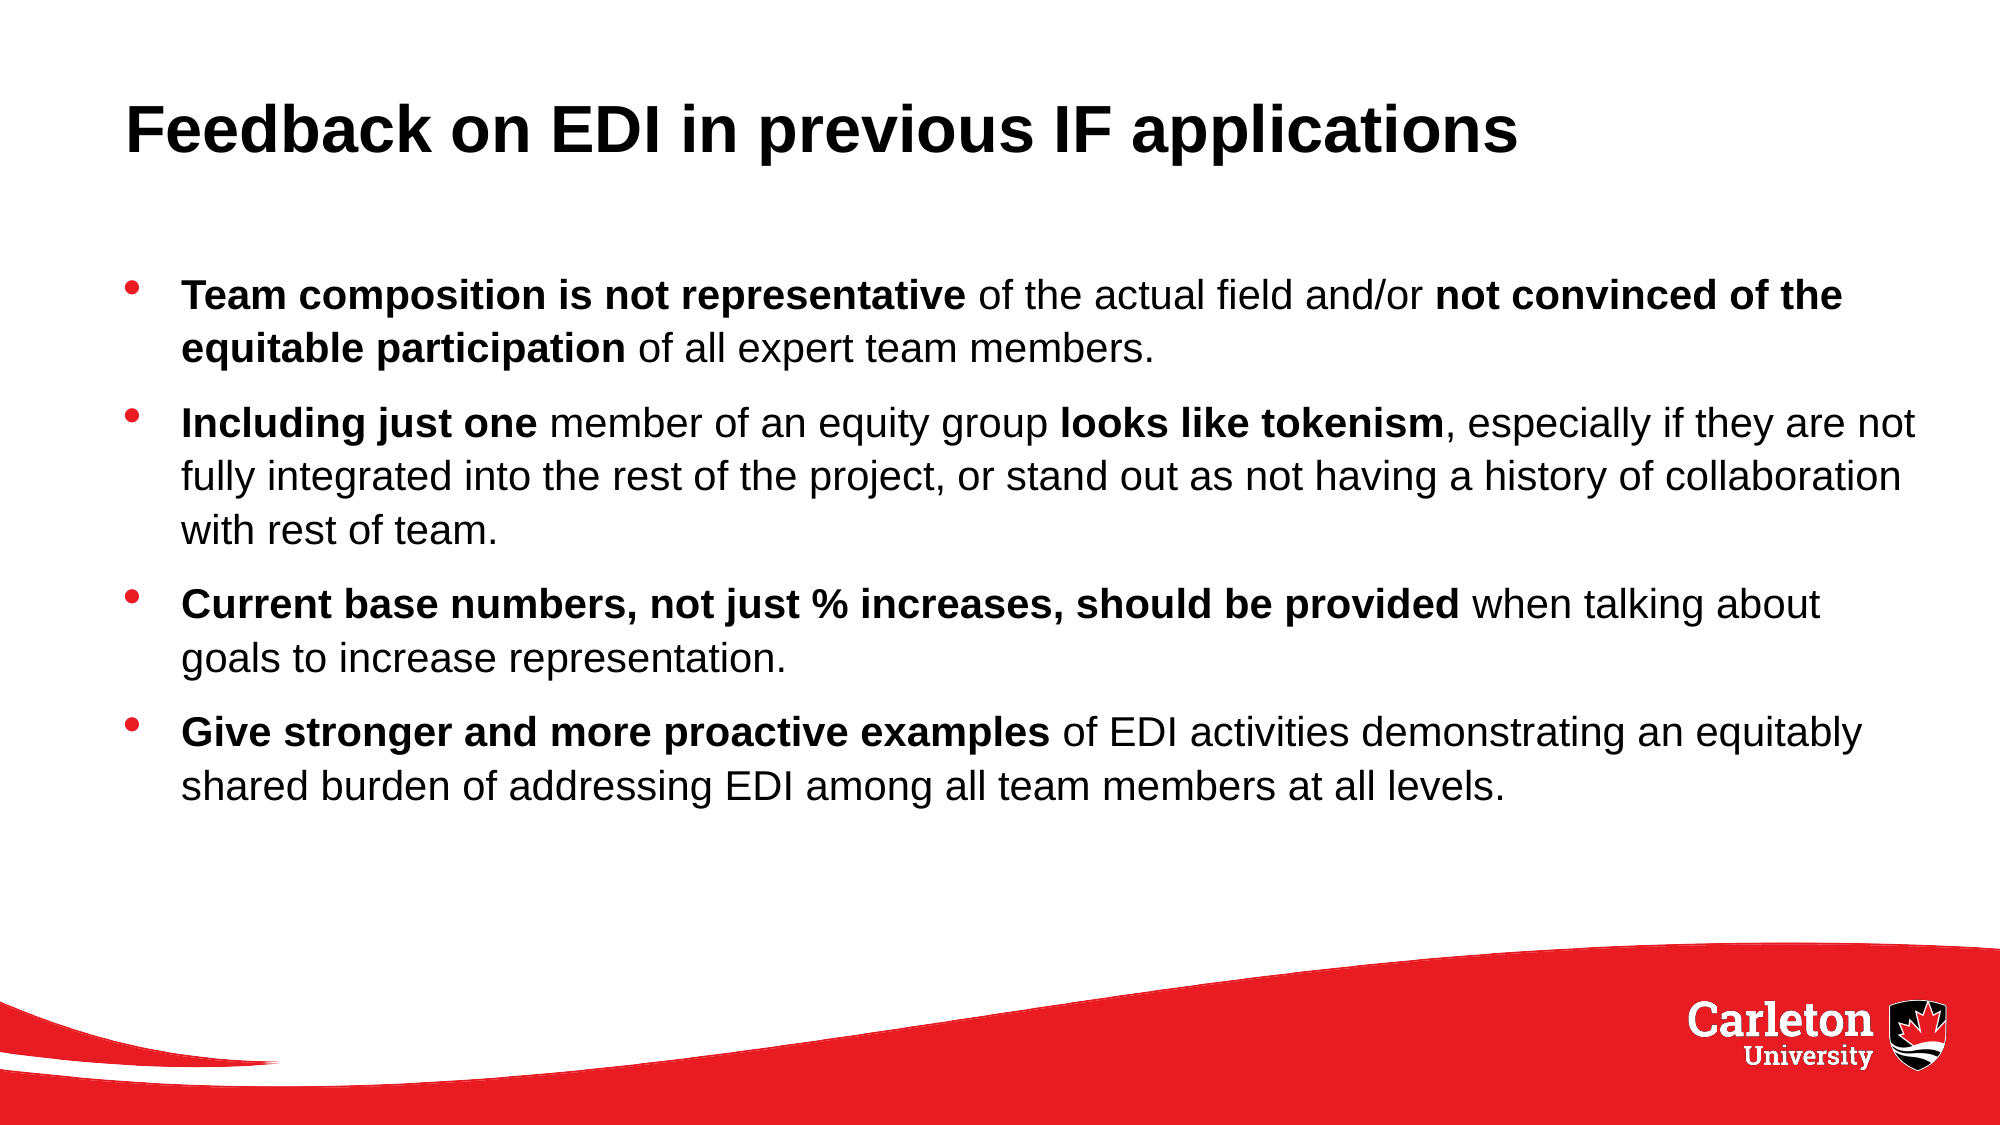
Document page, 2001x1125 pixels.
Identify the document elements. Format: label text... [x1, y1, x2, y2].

picture [0, 0, 2000, 1125]
list Team composition is not representative of the actual field and/or not convinced of the equitable participation of all expert team members. Including just one member of an equity group looks like tokenism, especially if they are not fully integrated into the rest of the project, or stand out as not having a history of collaboration with rest of team. Current base numbers, not just % increases, should be provided when talking about goals to increase representation. Give stronger and more proactive examples of EDI activities demonstrating an equitably shared burden of addressing EDI among all team members at all levels. [125, 264, 1919, 947]
title Feedback on EDI in previous IF applications [125, 94, 1887, 253]
